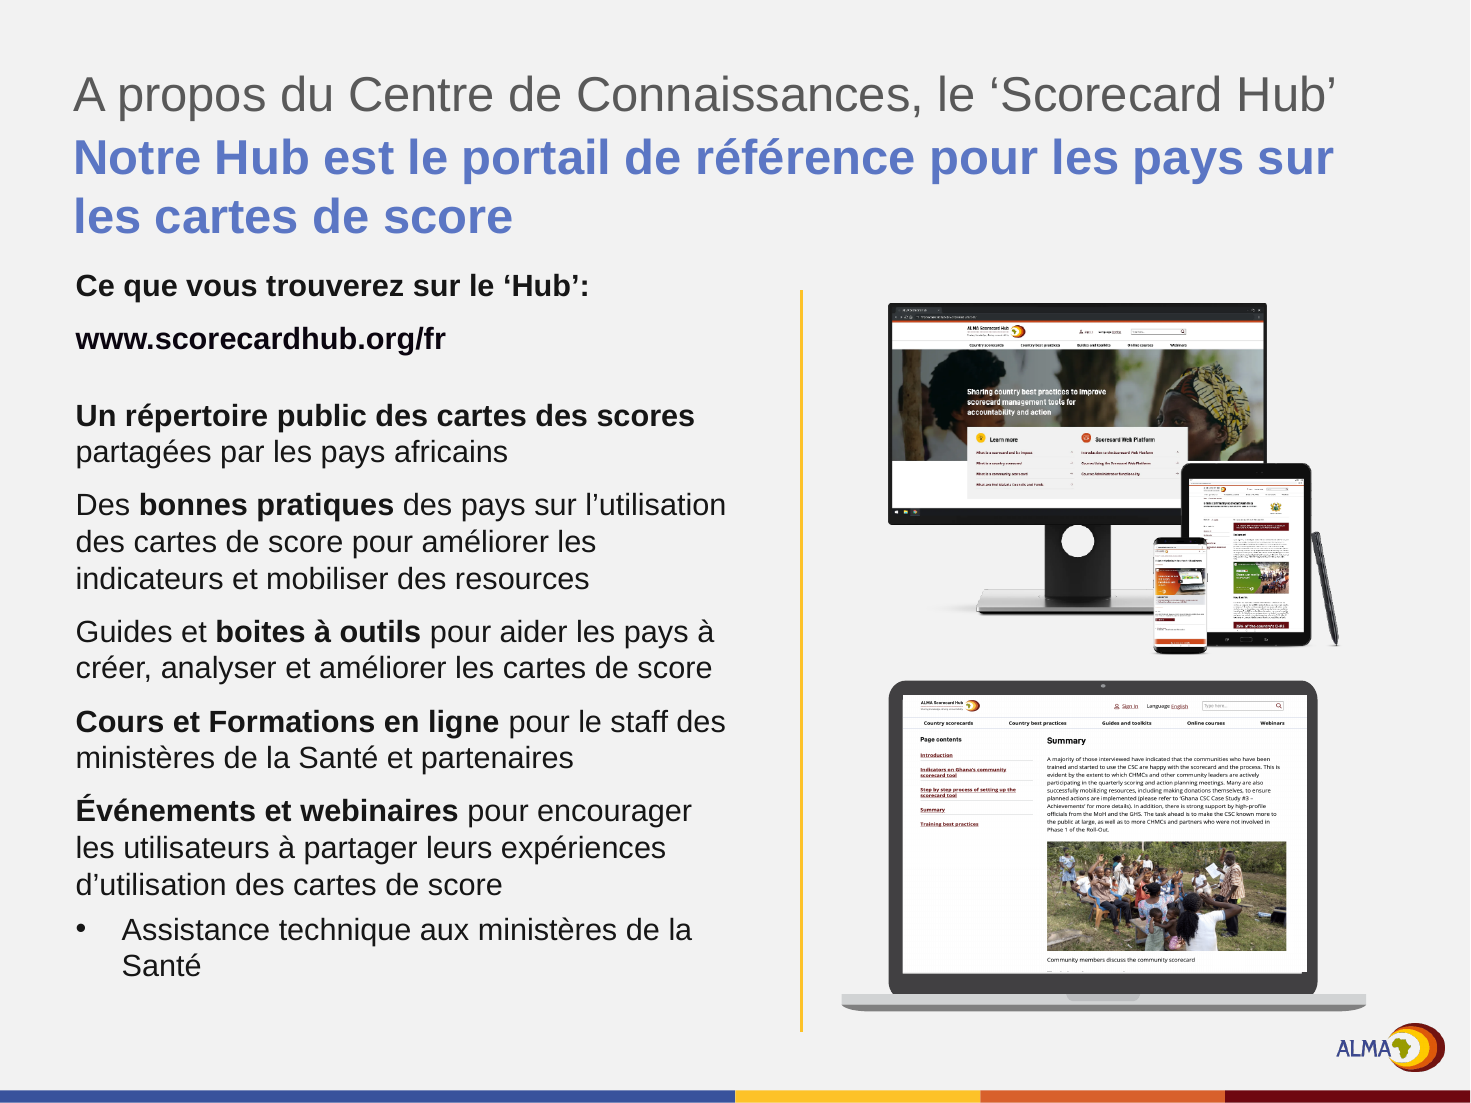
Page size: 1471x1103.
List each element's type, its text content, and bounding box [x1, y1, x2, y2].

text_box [841, 680, 1367, 1012]
picture [903, 695, 1307, 973]
text_box Ce que vous trouverez sur le ‘Hub’: www.scorecardhub.org/fr Un répertoire public des cartes des scores partagées par les pays africains Des bonnes pratiques des pays sur l’utilisation des cartes de score pour améliorer les indicateurs et mobiliser des resources Guides et boites à outils pour aider les pays à créer, analyser et améliorer les cartes de score Cours et Formations en ligne pour le staff des ministères de la Santé et partenaires Événements et webinaires pour encourager les utilisateurs à partager leurs expériences d’utilisation des cartes de score Assistance technique aux ministères de la Santé [75, 265, 733, 984]
picture [1335, 1023, 1445, 1072]
picture [888, 303, 1344, 655]
title Notre Hub est le portail de référence pour les pays sur les cartes de score [73, 125, 1397, 311]
text_box A propos du Centre de Connaissances, le ‘Scorecard Hub’ [73, 68, 1397, 122]
